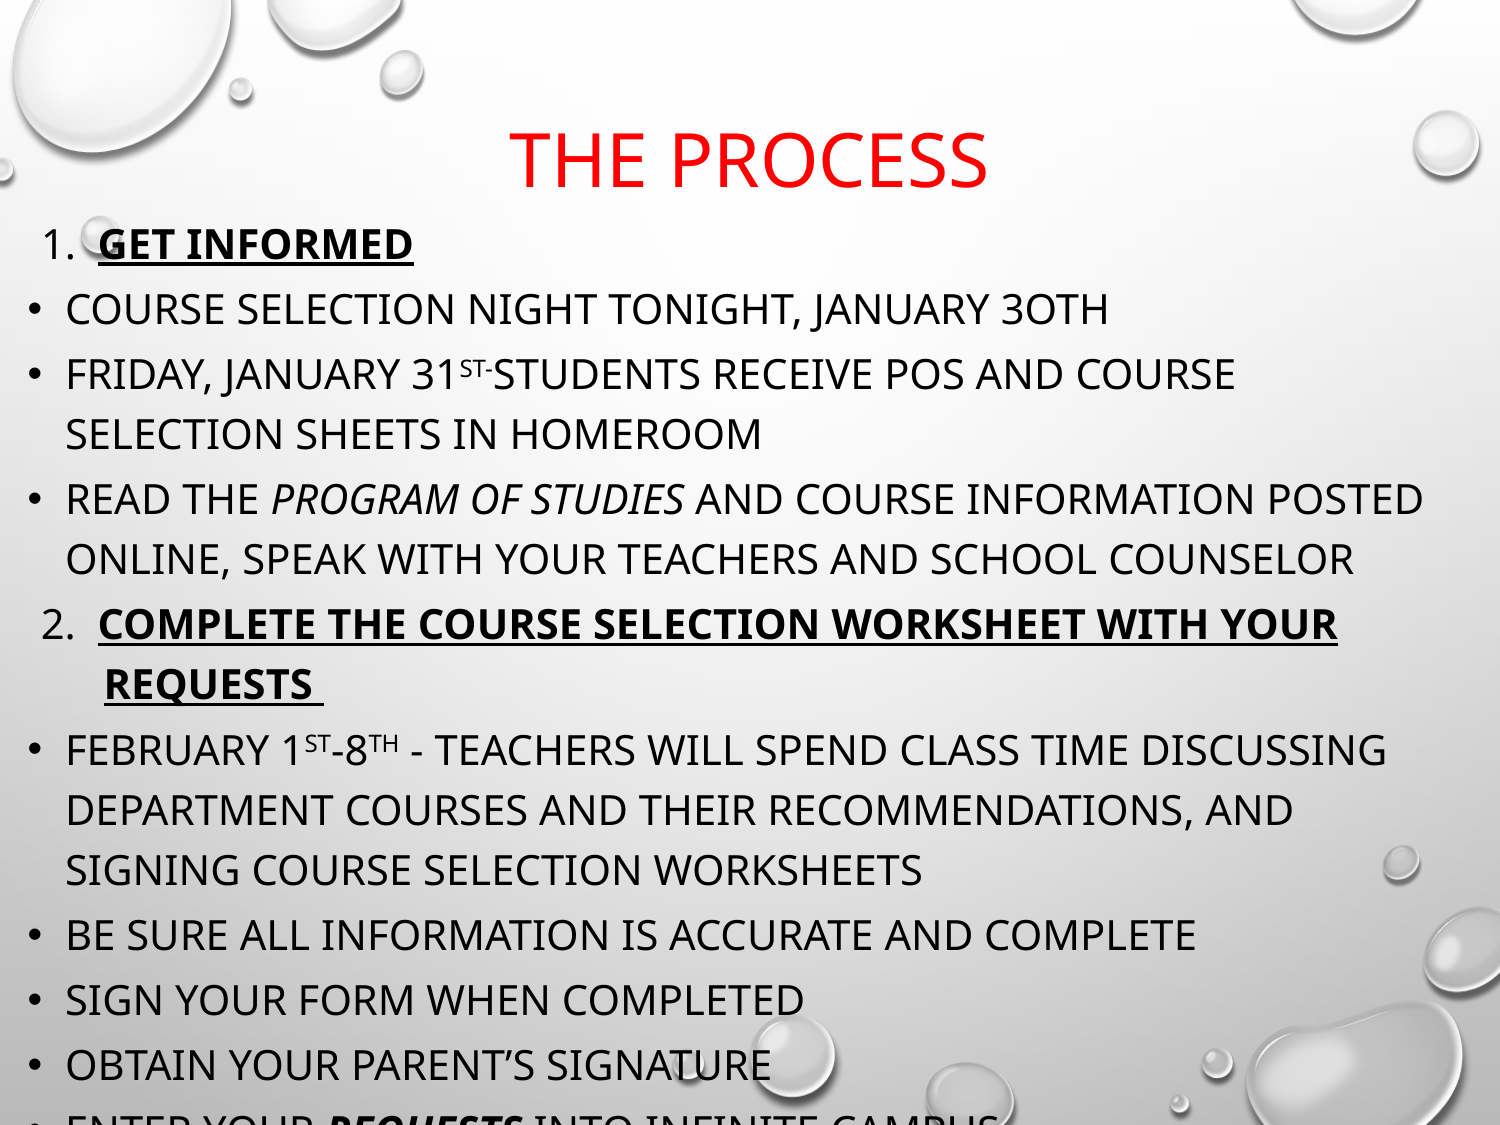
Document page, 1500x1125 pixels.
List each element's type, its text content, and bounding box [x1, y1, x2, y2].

list 1. Get Informed Course Selection night tonight, January 3oth friday, January 31st-students receive POS and course selection sheets in Homeroom Read the Program Of Studies and course information posted online, speak with your teachers and school counselor 2. Complete the Course Selection Worksheet with your requests February 1st-8th - Teachers will spend class time discussing department courses and their recommendations, and signing Course Selection Worksheets Be sure all information is accurate and complete Sign your form when completed Obtain your parent’s signature Enter your Requests into Infinite Campus [12, 200, 1475, 1125]
title The Process [112, 101, 1388, 200]
picture [0, 0, 1500, 1125]
